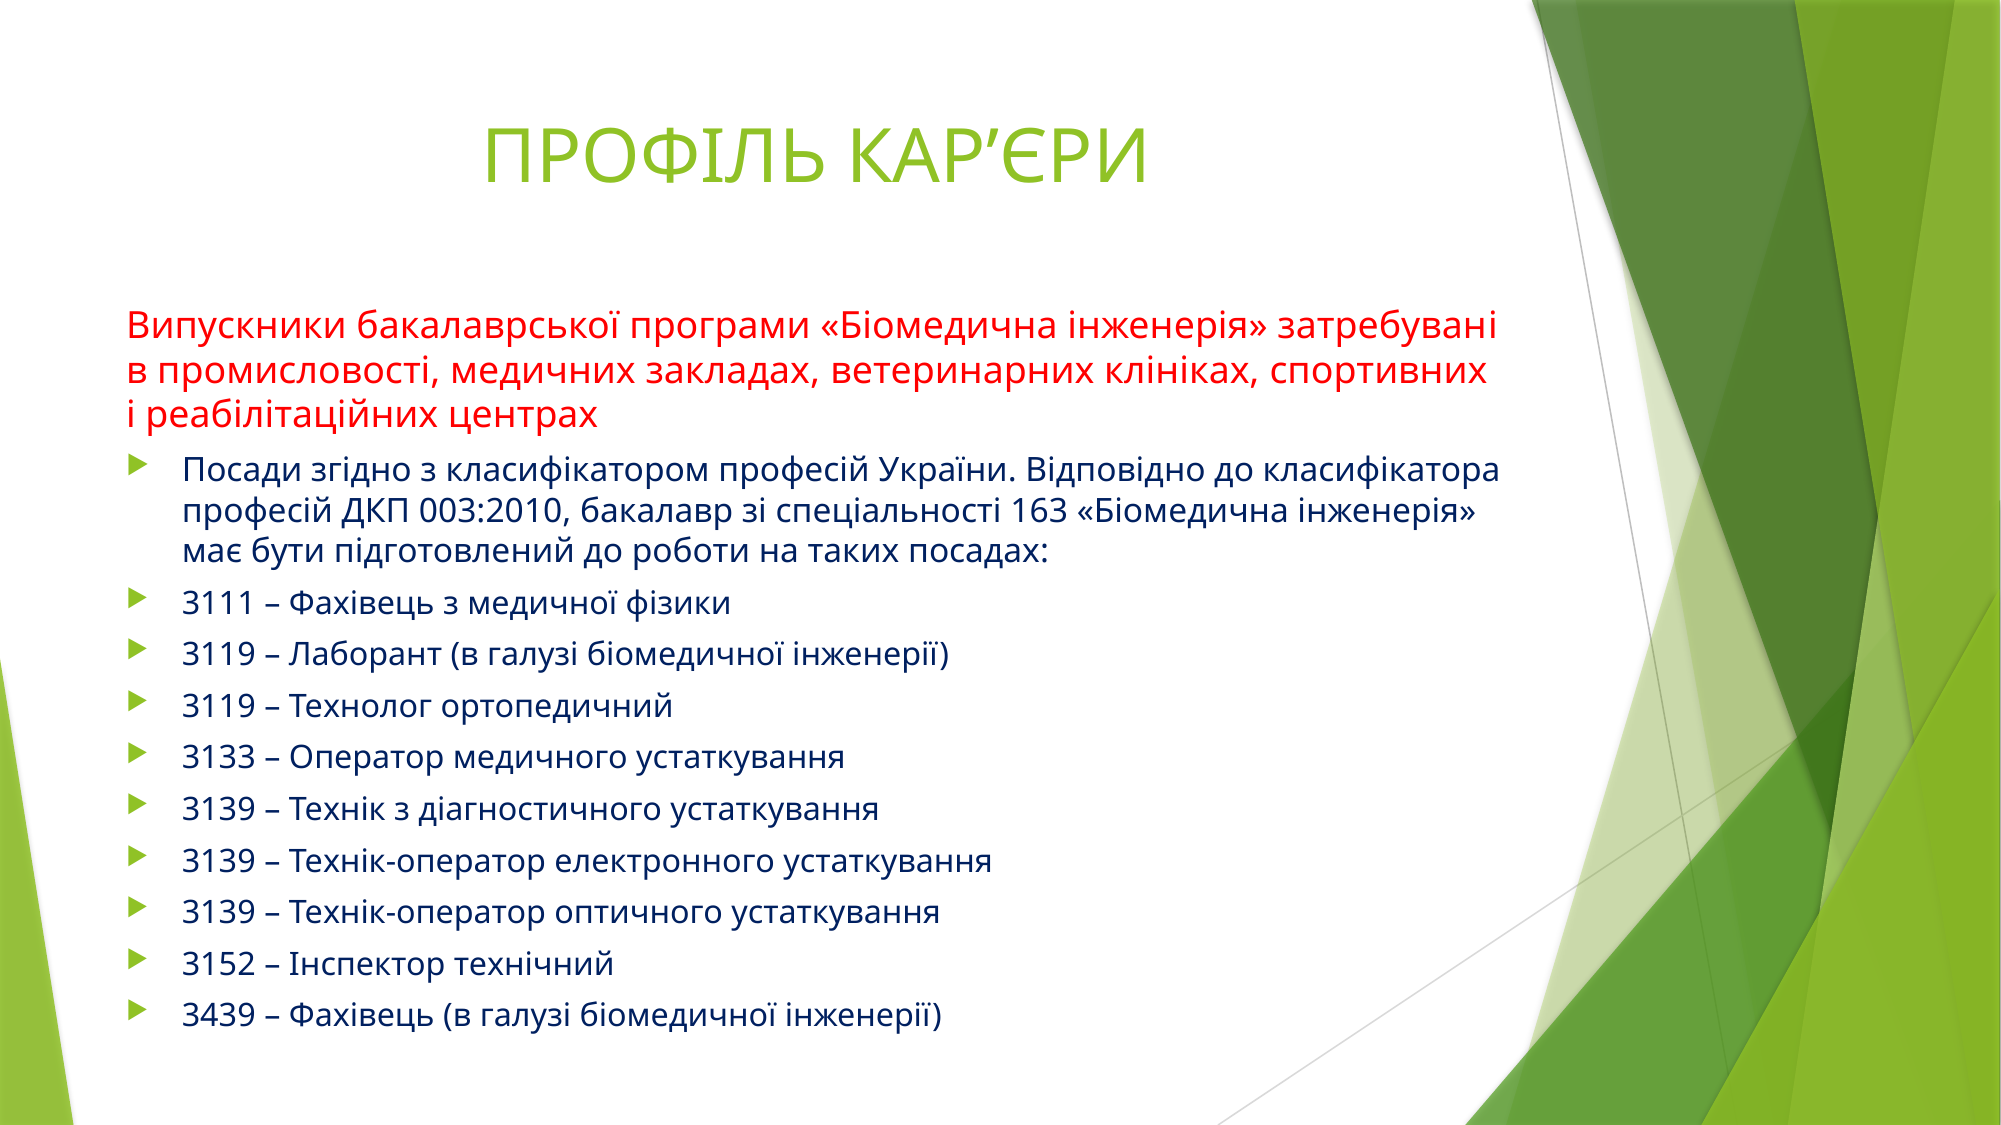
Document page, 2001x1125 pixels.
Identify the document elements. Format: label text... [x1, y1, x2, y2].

list Випускники бакалаврської програми «Біомедична інженерія» затребувані в промисловості, медичних закладах, ветеринарних клініках, спортивних і реабілітаційних центрах Посади згідно з класифікатором професій України. Відповідно до класифікатора професій ДКП 003:2010, бакалавр зі спеціальності 163 «Біомедична інженерія» має бути підготовлений до роботи на таких посадах: 3111 – Фахівець з медичної фізики 3119 – Лаборант (в галузі біомедичної інженерії) 3119 – Технолог ортопедичний 3133 – Оператор медичного устаткування 3139 – Технік з діагностичного устаткування 3139 – Технік-оператор електронного устаткування 3139 – Технік-оператор оптичного устаткування 3152 – Інспектор технічний 3439 – Фахівець (в галузі біомедичної інженерії) [111, 293, 1522, 1057]
title ПРОФІЛЬ КАР’ЄРИ [111, 99, 1522, 293]
